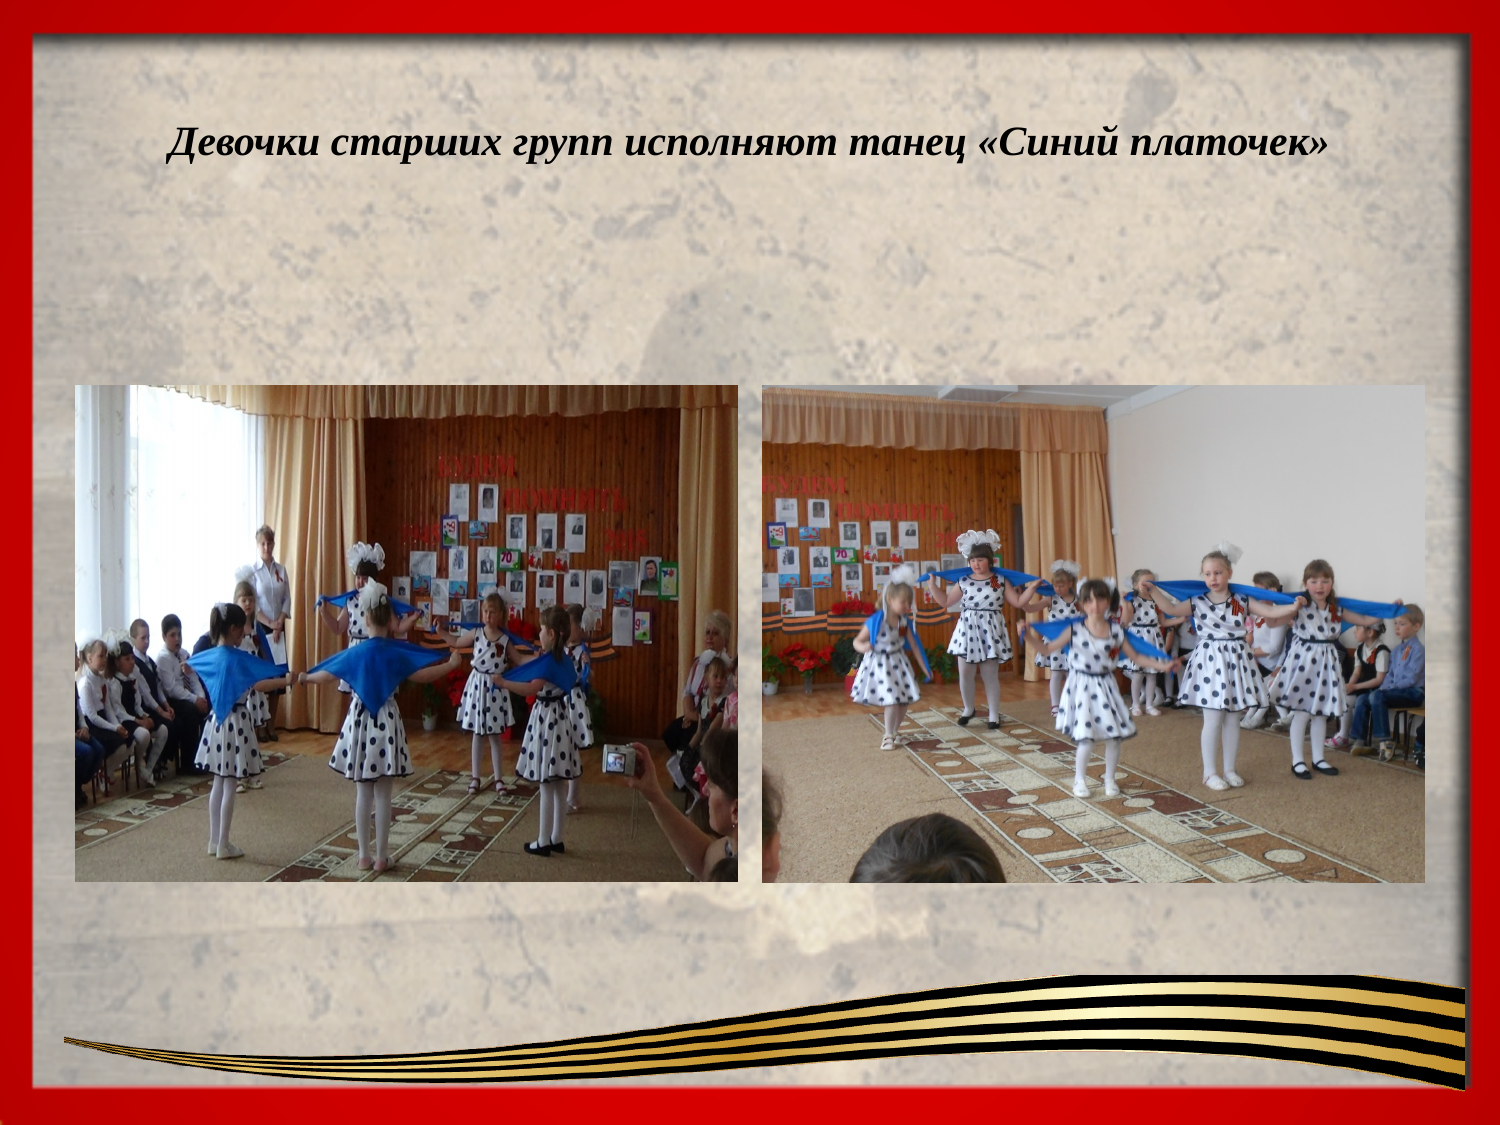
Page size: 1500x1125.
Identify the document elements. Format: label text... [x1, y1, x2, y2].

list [74, 385, 738, 882]
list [762, 384, 1426, 883]
picture [0, 0, 1500, 1125]
title Девочки старших групп исполняют танец «Синий платочек» [75, 45, 1425, 233]
